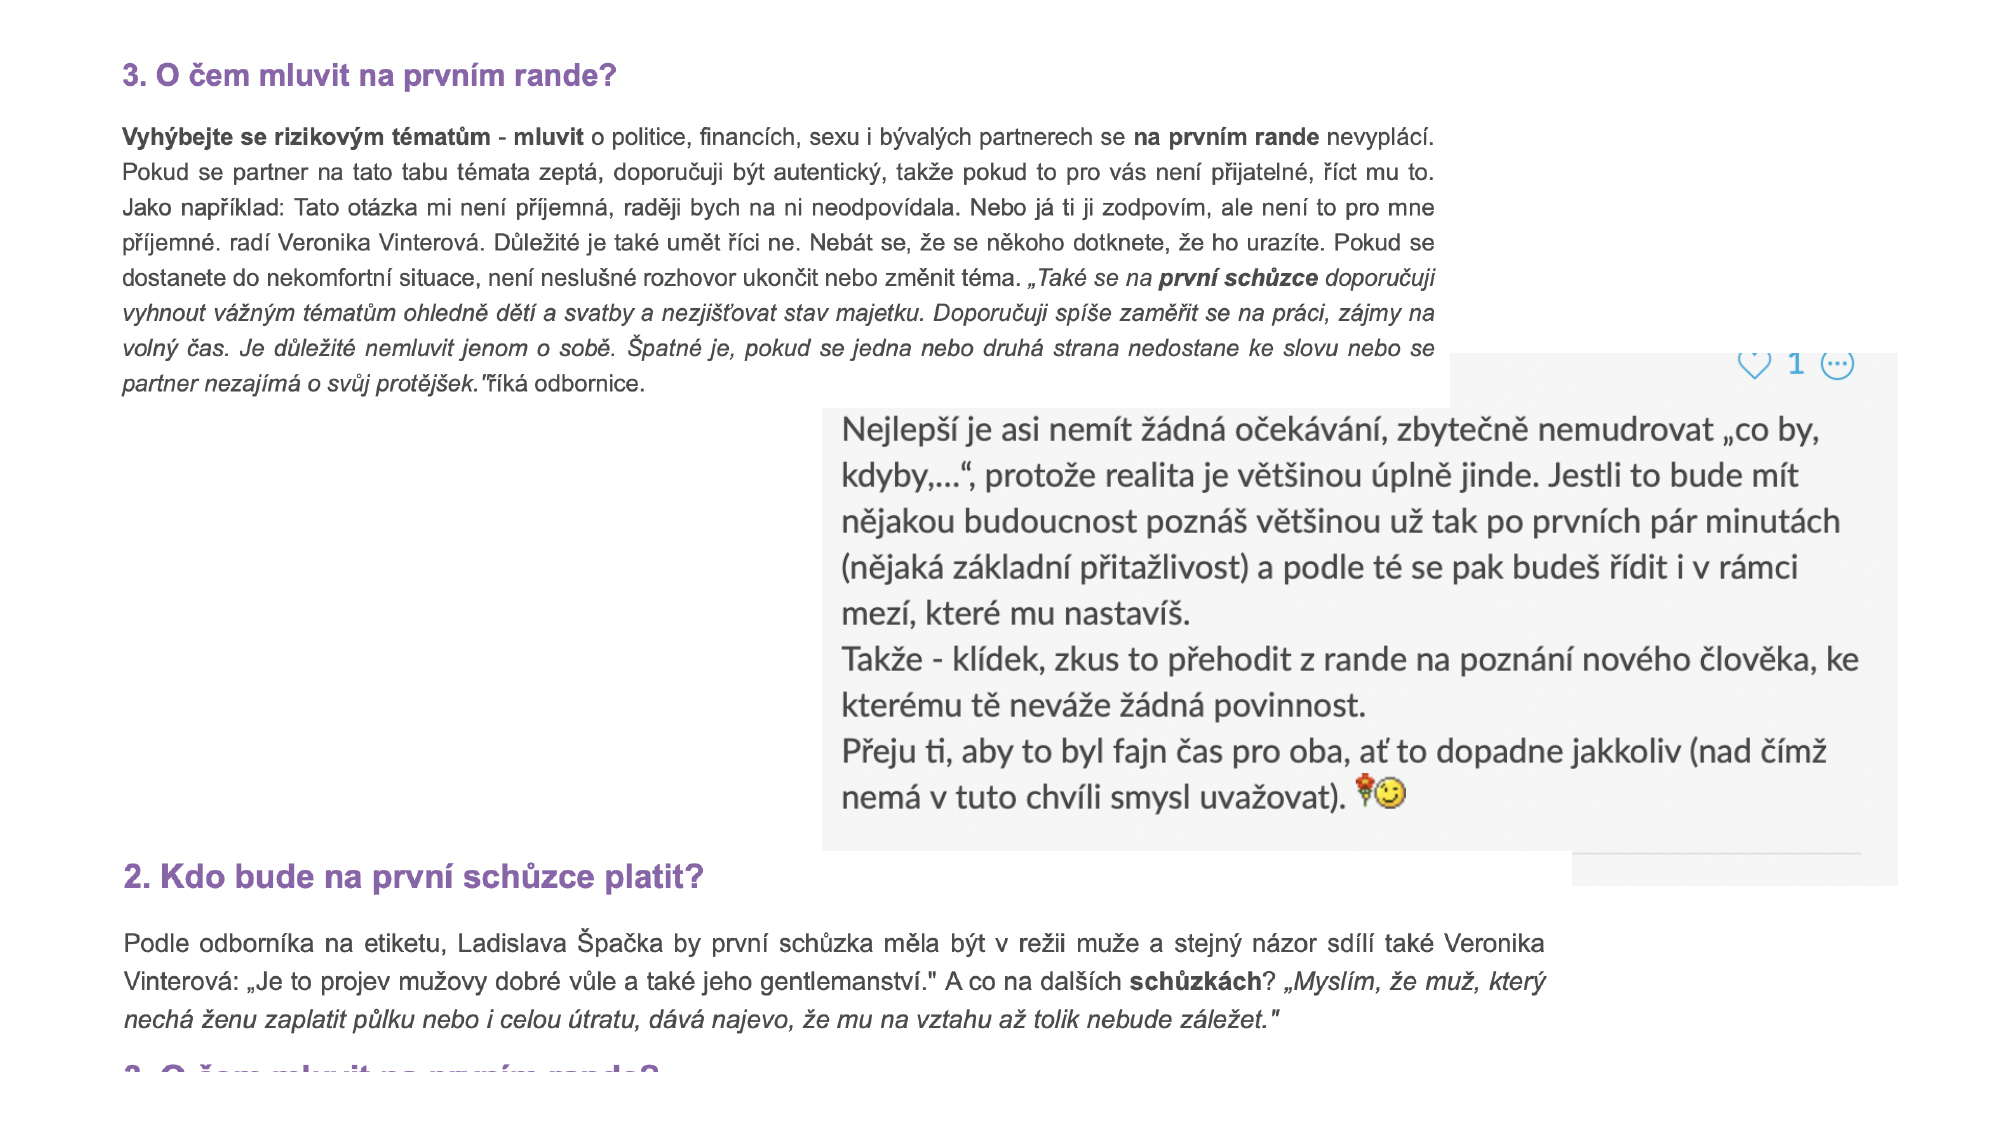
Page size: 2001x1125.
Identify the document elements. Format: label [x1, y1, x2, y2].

list [822, 353, 1898, 886]
picture [102, 851, 1572, 1072]
picture [102, 53, 1450, 408]
